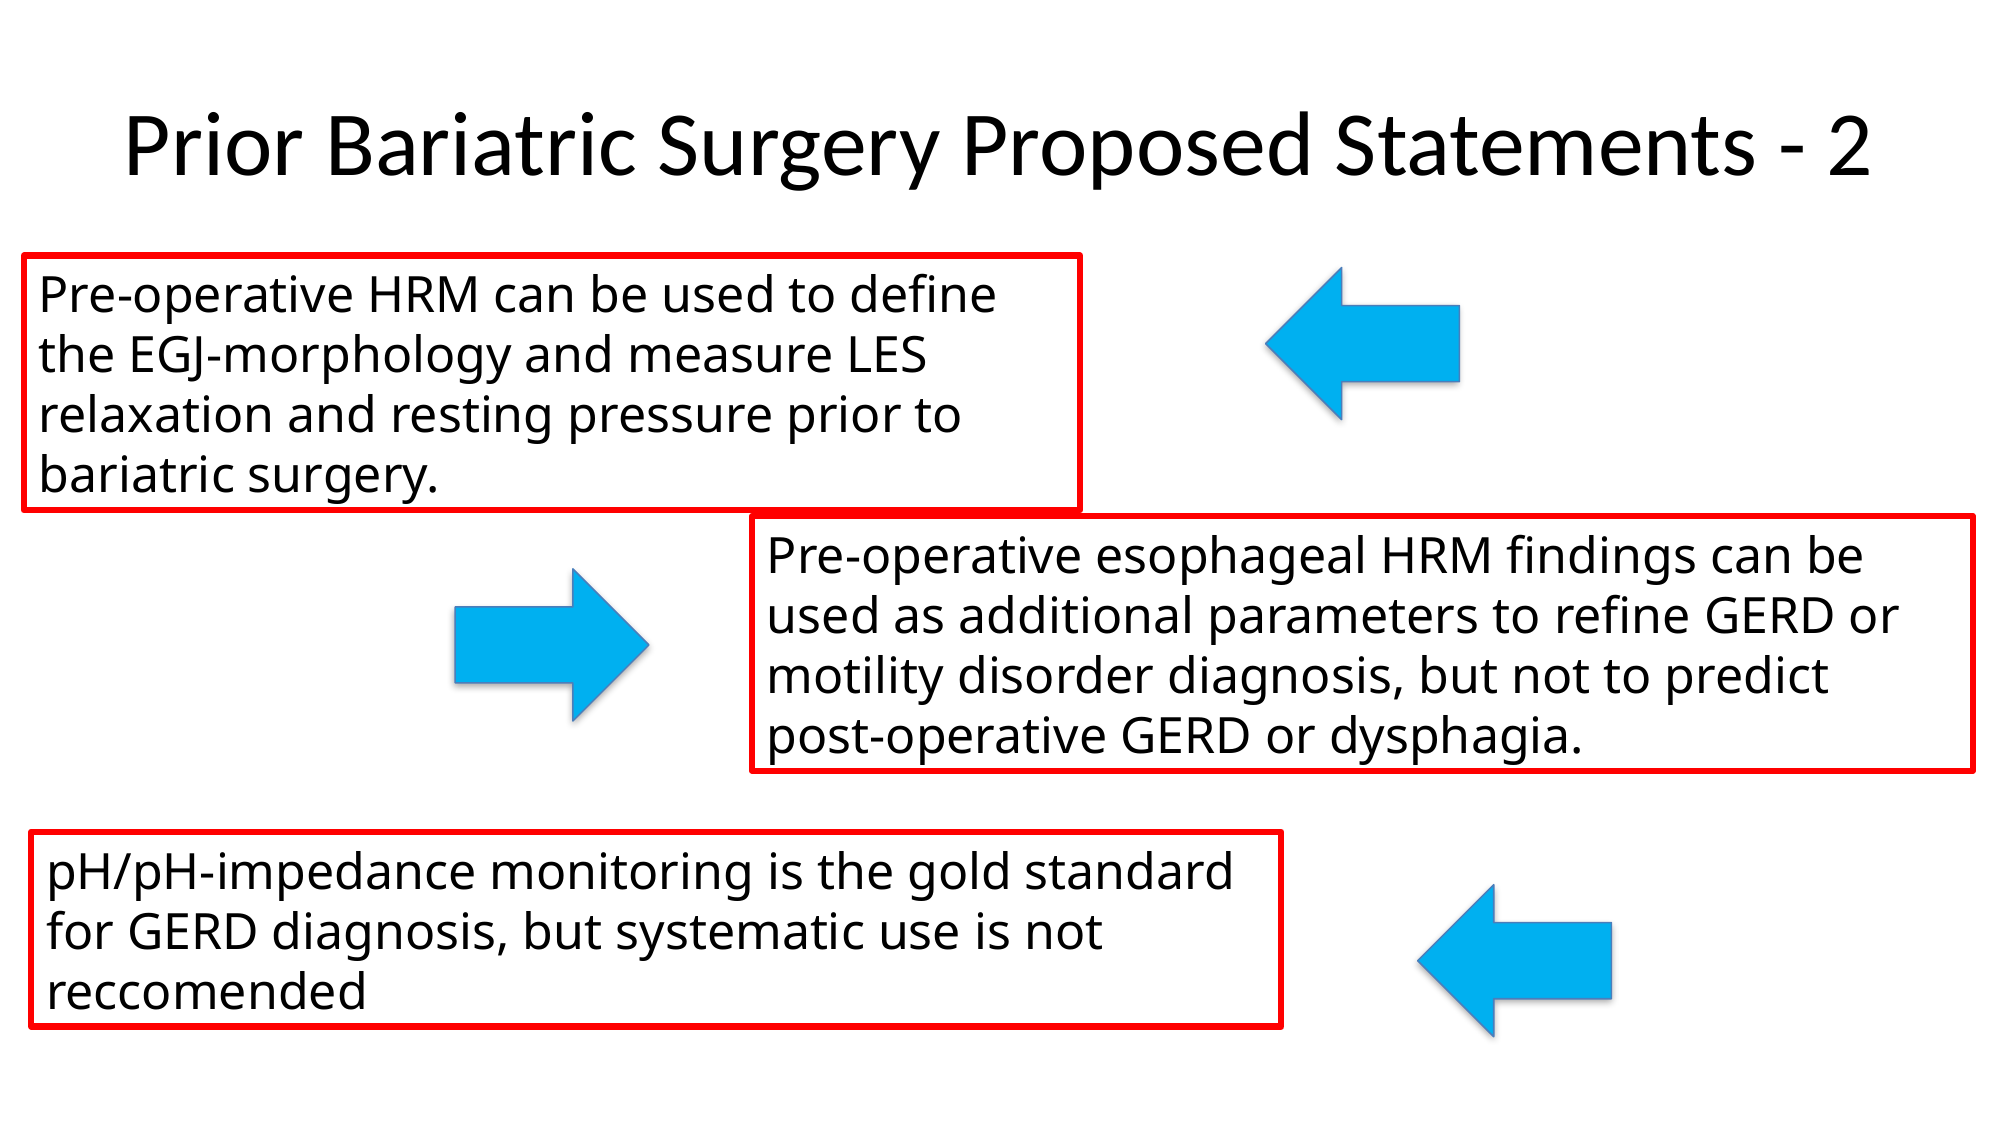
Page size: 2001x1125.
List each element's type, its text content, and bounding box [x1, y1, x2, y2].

text_box [1265, 266, 1461, 421]
title Prior Bariatric Surgery Proposed Statements - 2 [99, 44, 1901, 233]
text_box [454, 568, 650, 722]
text_box pH/pH-impedance monitoring is the gold standard for GERD diagnosis, but systematic use is not reccomended [31, 831, 1282, 1027]
text_box [1417, 883, 1613, 1038]
text_box Pre-operative esophageal HRM findings can be used as additional parameters to refine GERD or motility disorder diagnosis, but not to predict post-operative GERD or dysphagia. [752, 516, 1973, 771]
text_box Pre-operative HRM can be used to define the EGJ-morphology and measure LES relaxation and resting pressure prior to bariatric surgery. [23, 255, 1081, 511]
